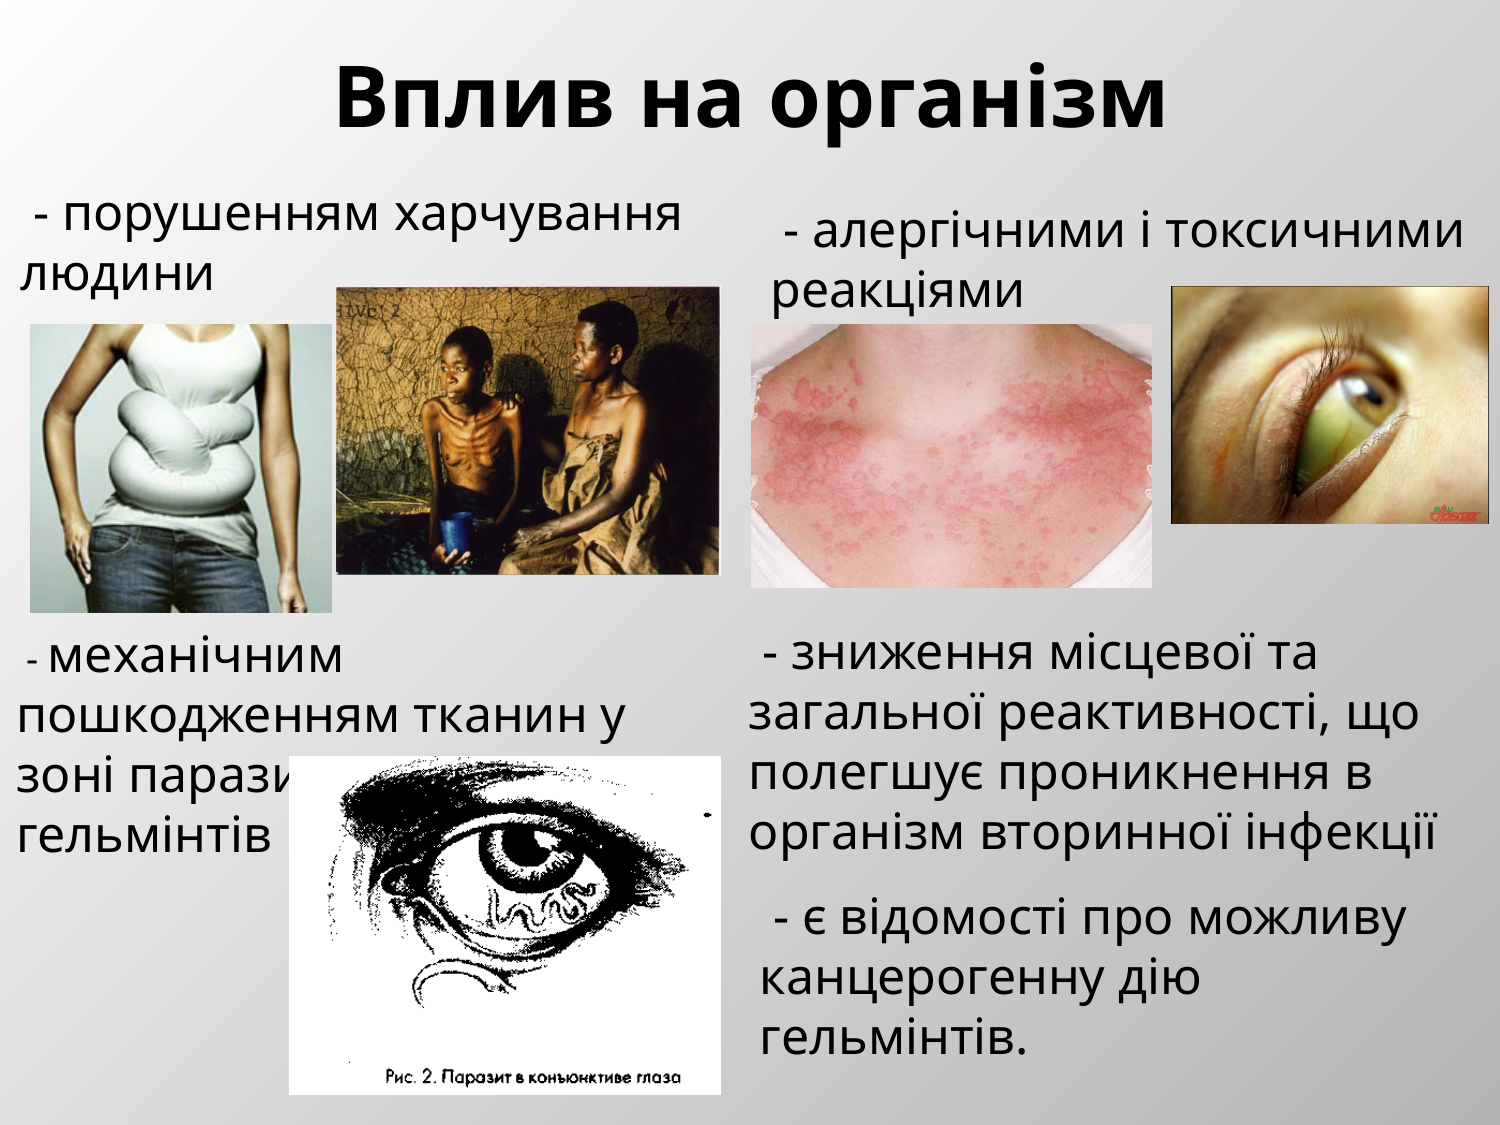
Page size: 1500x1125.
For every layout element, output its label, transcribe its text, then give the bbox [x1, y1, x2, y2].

picture [1171, 286, 1489, 525]
title Вплив на організм [76, 0, 1427, 188]
text_box - механічним пошкодженням тканин у зоні паразитування гельмінтів [1, 614, 734, 870]
picture [751, 323, 1152, 588]
text_box - алергічними і токсичними реакціями [755, 189, 1486, 325]
text_box - зниження місцевої та загальної реактивності, що полегшує проникнення в організм вторинної інфекції [734, 612, 1485, 868]
text_box - є відомості про можливу канцерогенну дію гельмінтів. [764, 877, 1496, 1073]
picture [288, 755, 721, 1095]
text_box - порушенням харчування людини [5, 172, 756, 308]
picture [30, 324, 333, 613]
picture [336, 286, 721, 575]
